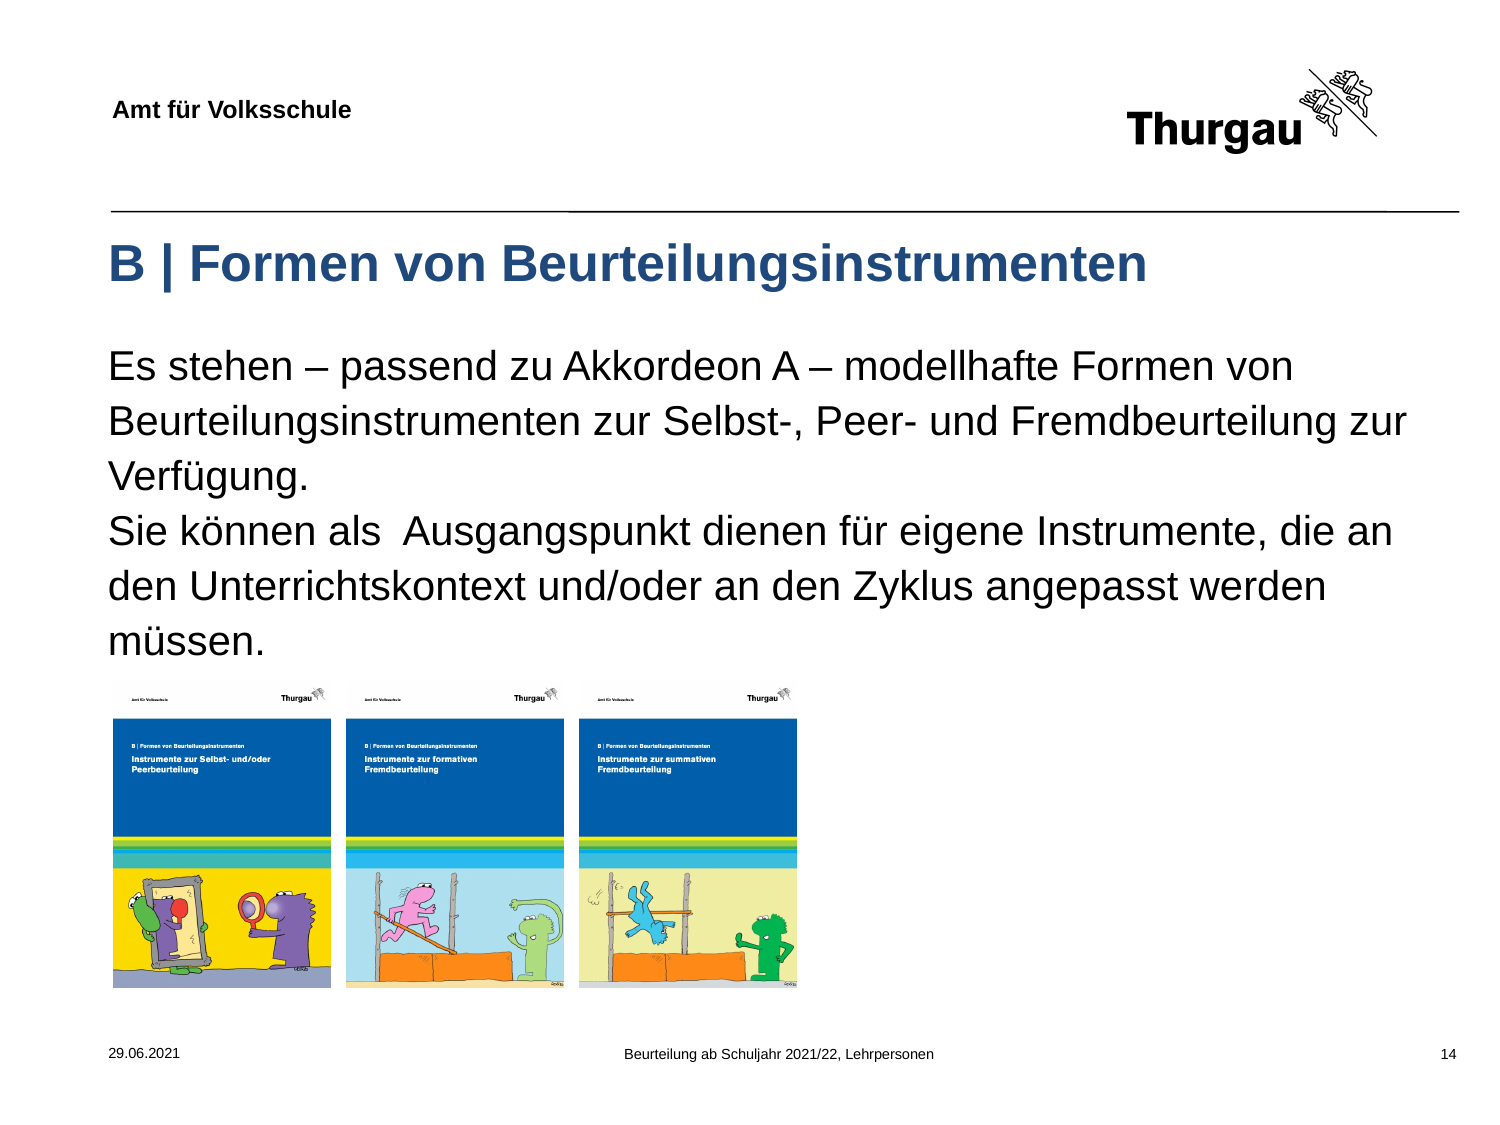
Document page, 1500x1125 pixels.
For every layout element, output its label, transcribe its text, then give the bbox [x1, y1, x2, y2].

footer Beurteilung ab Schuljahr 2021/22, Lehrpersonen [474, 1037, 1088, 1089]
slide_number 14 [1149, 1037, 1463, 1089]
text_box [112, 680, 798, 988]
title B | Formen von Beurteilungsinstrumenten [93, 224, 1463, 366]
text_box Es stehen – passend zu Akkordeon A – modellhafte Formen von Beurteilungsinstrumenten zur Selbst-, Peer- und Fremdbeurteilung zur Verfügung. Sie können als Ausgangspunkt dienen für eigene Instrumente, die an den Unterrichtskontext und/oder an den Zyklus angepasst werden müssen. [93, 326, 1444, 671]
picture [1127, 69, 1377, 154]
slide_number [93, 1036, 406, 1088]
